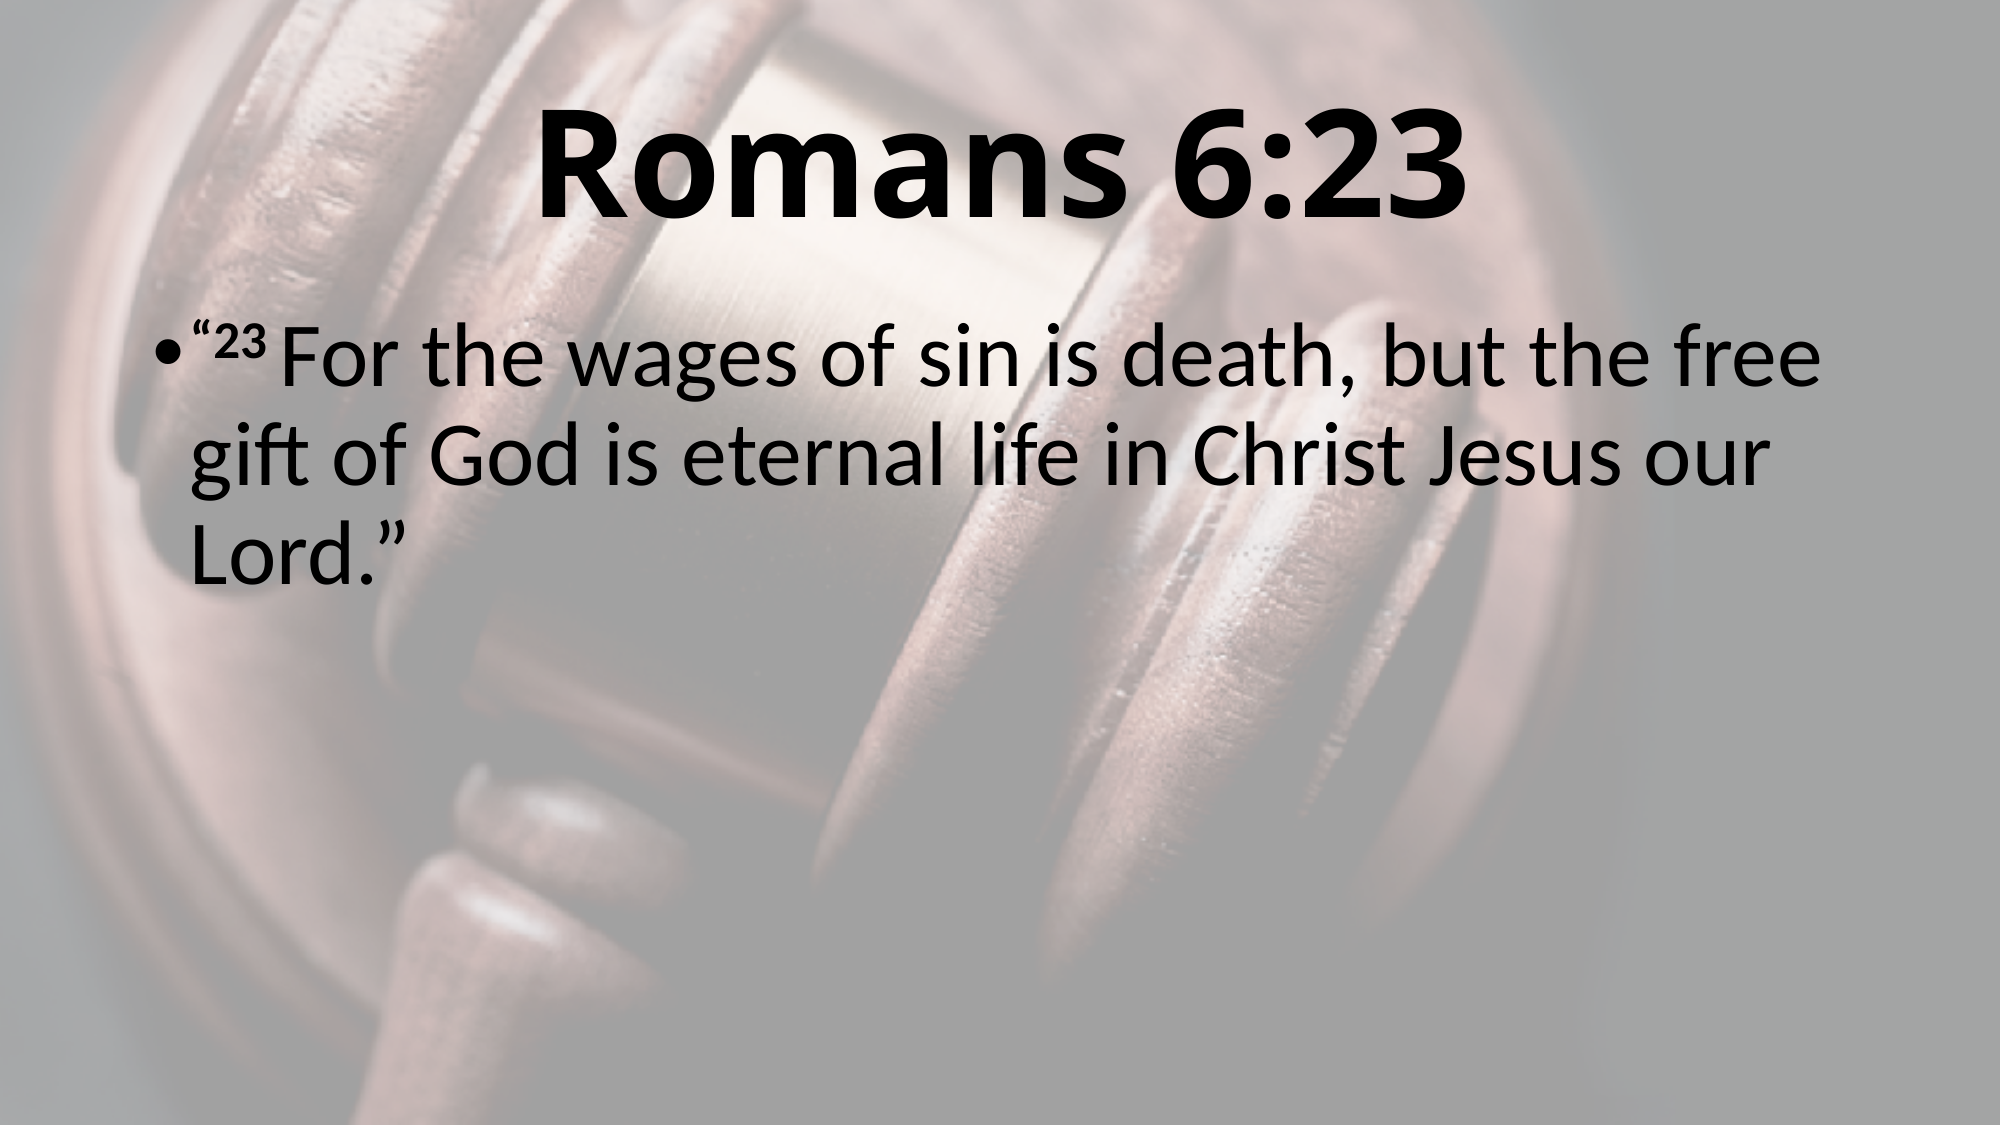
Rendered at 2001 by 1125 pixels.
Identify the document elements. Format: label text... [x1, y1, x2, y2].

title Romans 6:23 [137, 59, 1863, 278]
list “23 For the wages of sin is death, but the free gift of God is eternal life in Christ Jesus our Lord.” [137, 299, 1863, 1014]
